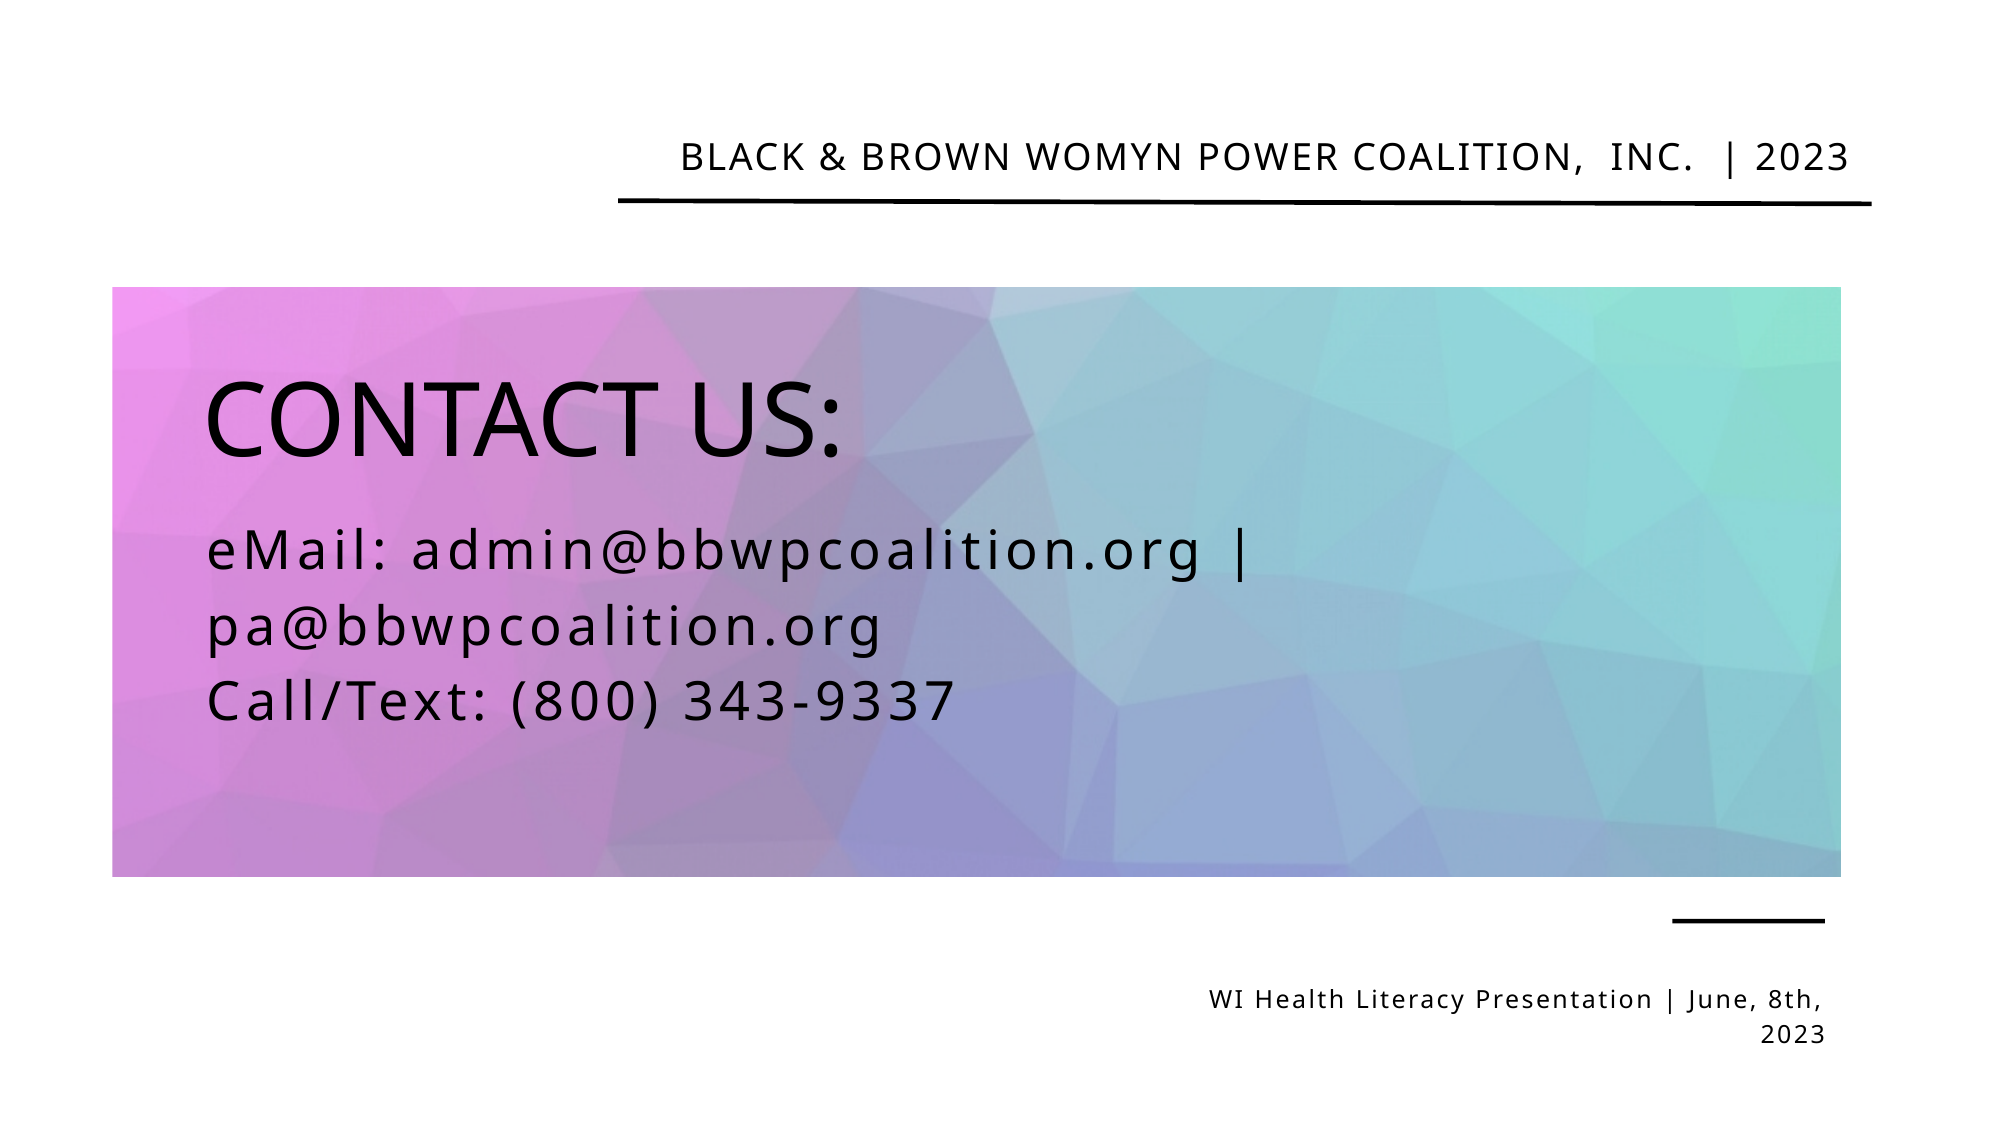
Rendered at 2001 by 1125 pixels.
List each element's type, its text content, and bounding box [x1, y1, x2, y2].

text_box WI Health Literacy Presentation | June, 8th, 2023 [1200, 978, 1825, 1049]
text_box BLACK & BROWN WOMYN POWER COALITION, INC. | 2023 [679, 143, 1907, 179]
text_box eMail: admin@bbwpcoalition.org | pa@bbwpcoalition.org Call/Text: (800) 343-9337 [206, 504, 1798, 732]
text_box CONTACT US: [202, 332, 1798, 477]
text_box [112, 287, 1841, 877]
